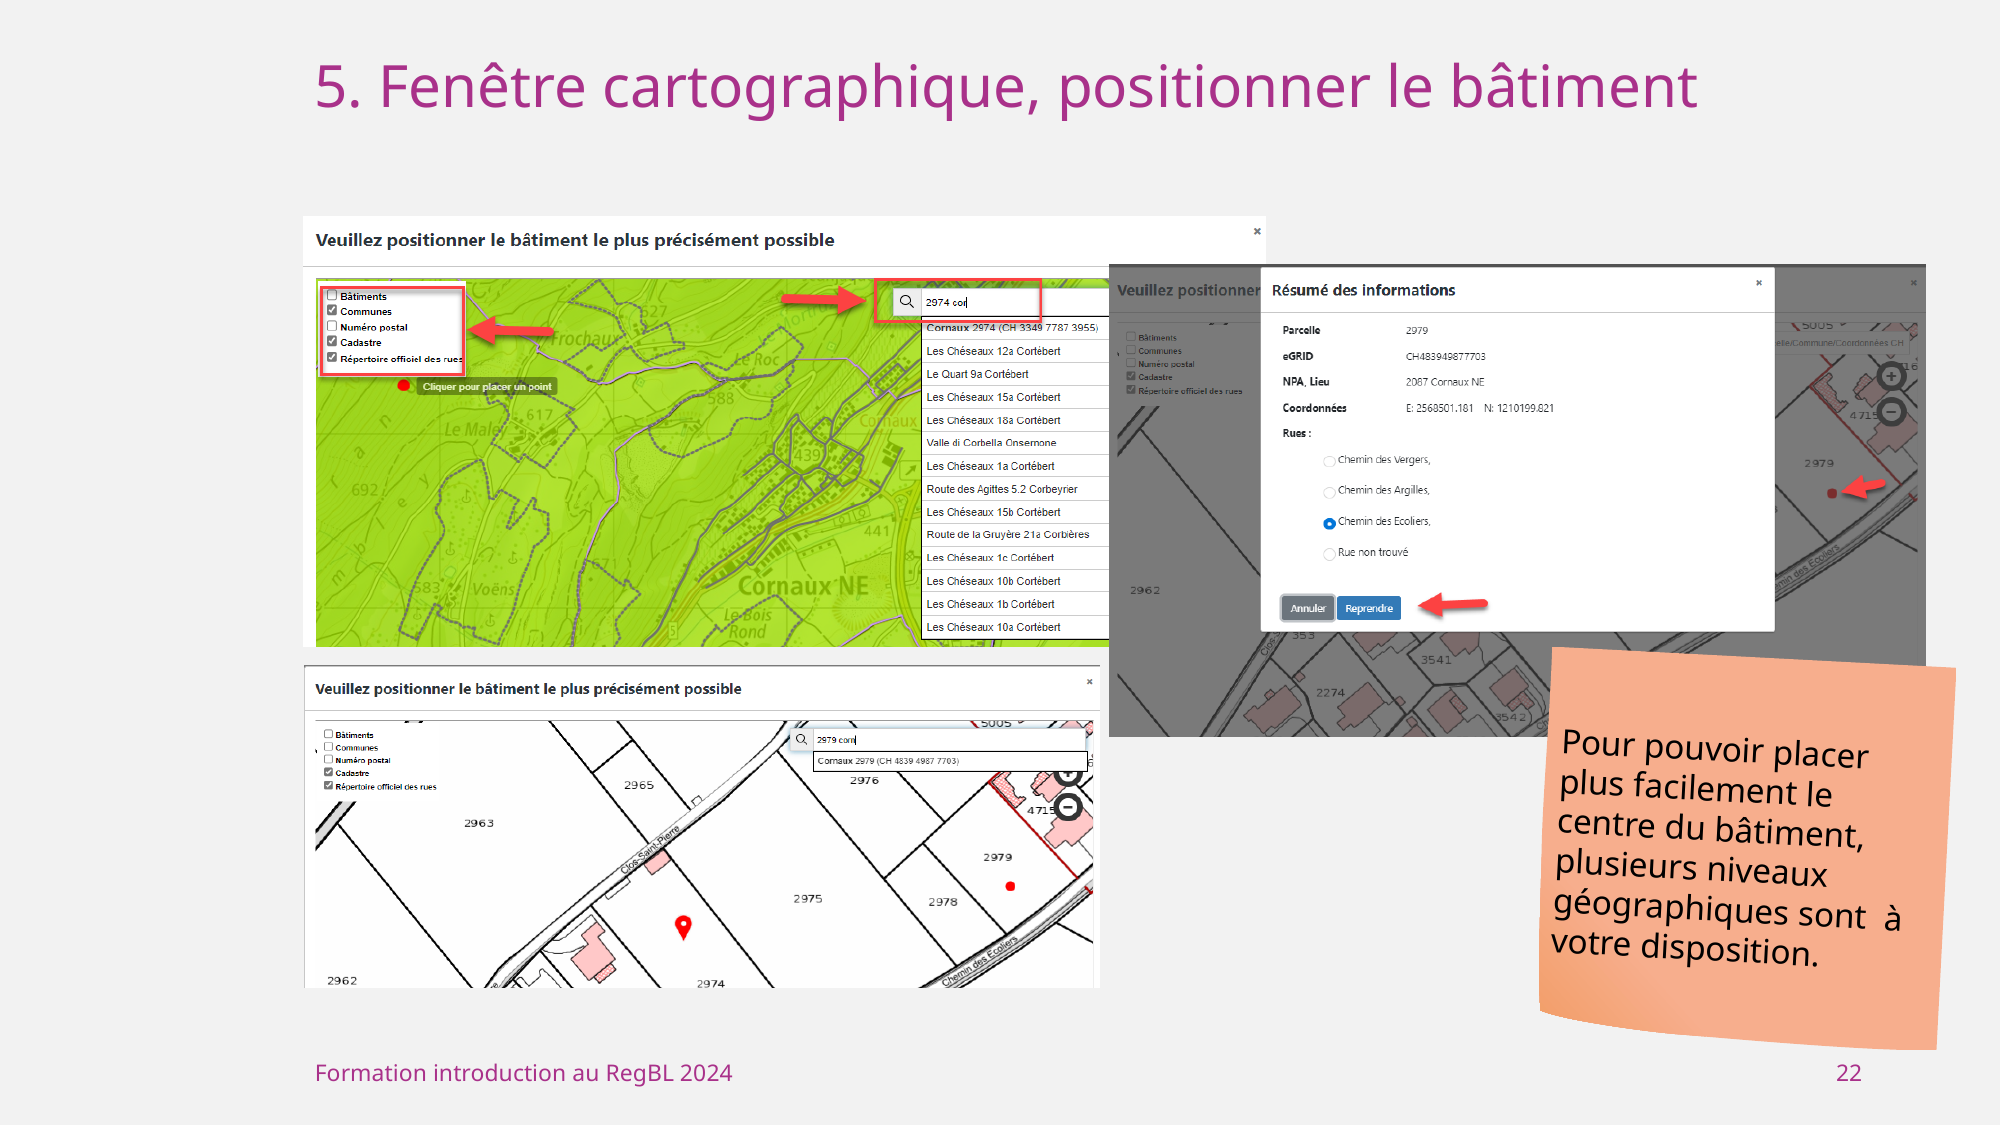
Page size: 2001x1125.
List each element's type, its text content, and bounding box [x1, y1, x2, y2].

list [303, 216, 1266, 647]
footer Formation introduction au RegBL 2024 [314, 1058, 1666, 1083]
slide_number 22 [1797, 1058, 1863, 1083]
text_box Pour pouvoir placer plus facilement le centre du bâtiment, plusieurs niveaux géographiques sont à votre disposition. [1538, 665, 1958, 1052]
picture [304, 665, 1100, 988]
picture [1109, 264, 1926, 737]
title 5. Fenêtre cartographique, positionner le bâtiment [314, 29, 1969, 148]
